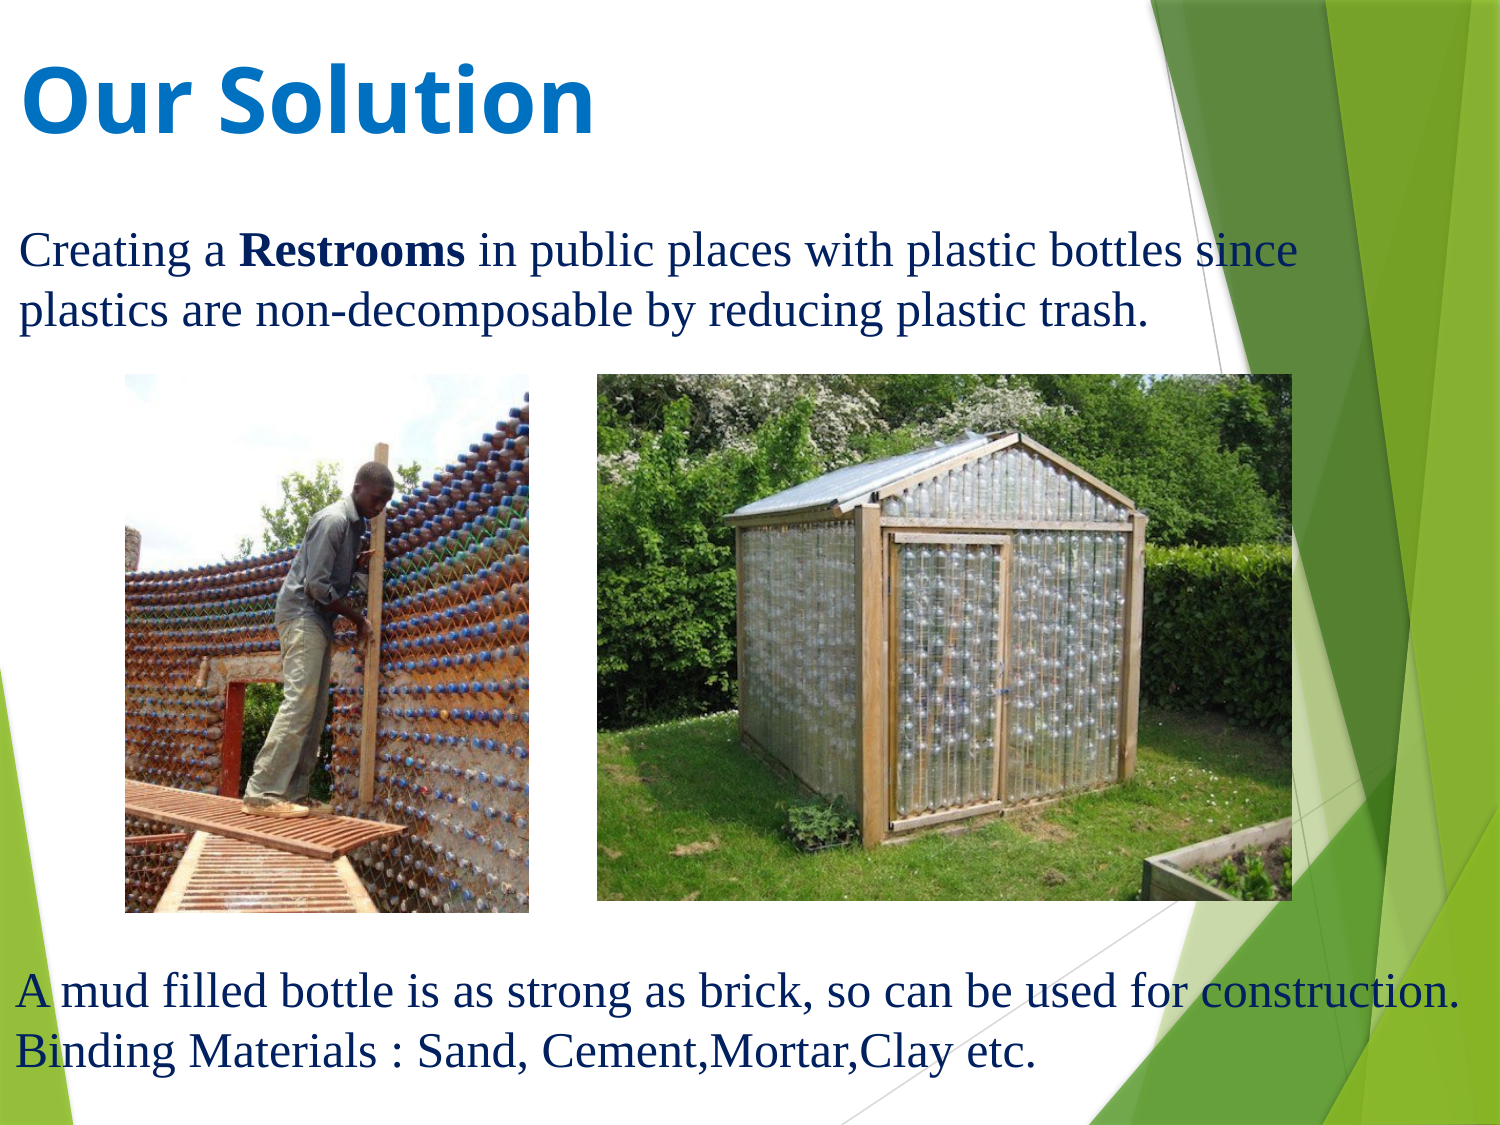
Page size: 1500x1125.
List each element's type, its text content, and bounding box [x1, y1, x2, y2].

picture [597, 374, 1292, 902]
title Our Solution [4, 34, 1046, 147]
text_box Creating a Restrooms in public places with plastic bottles since plastics are non-decomposable by reducing plastic trash. [4, 208, 1405, 344]
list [124, 374, 529, 914]
text_box A mud filled bottle is as strong as brick, so can be used for construction. Binding Materials : Sand, Cement,Mortar,Clay etc. [0, 950, 1500, 1085]
